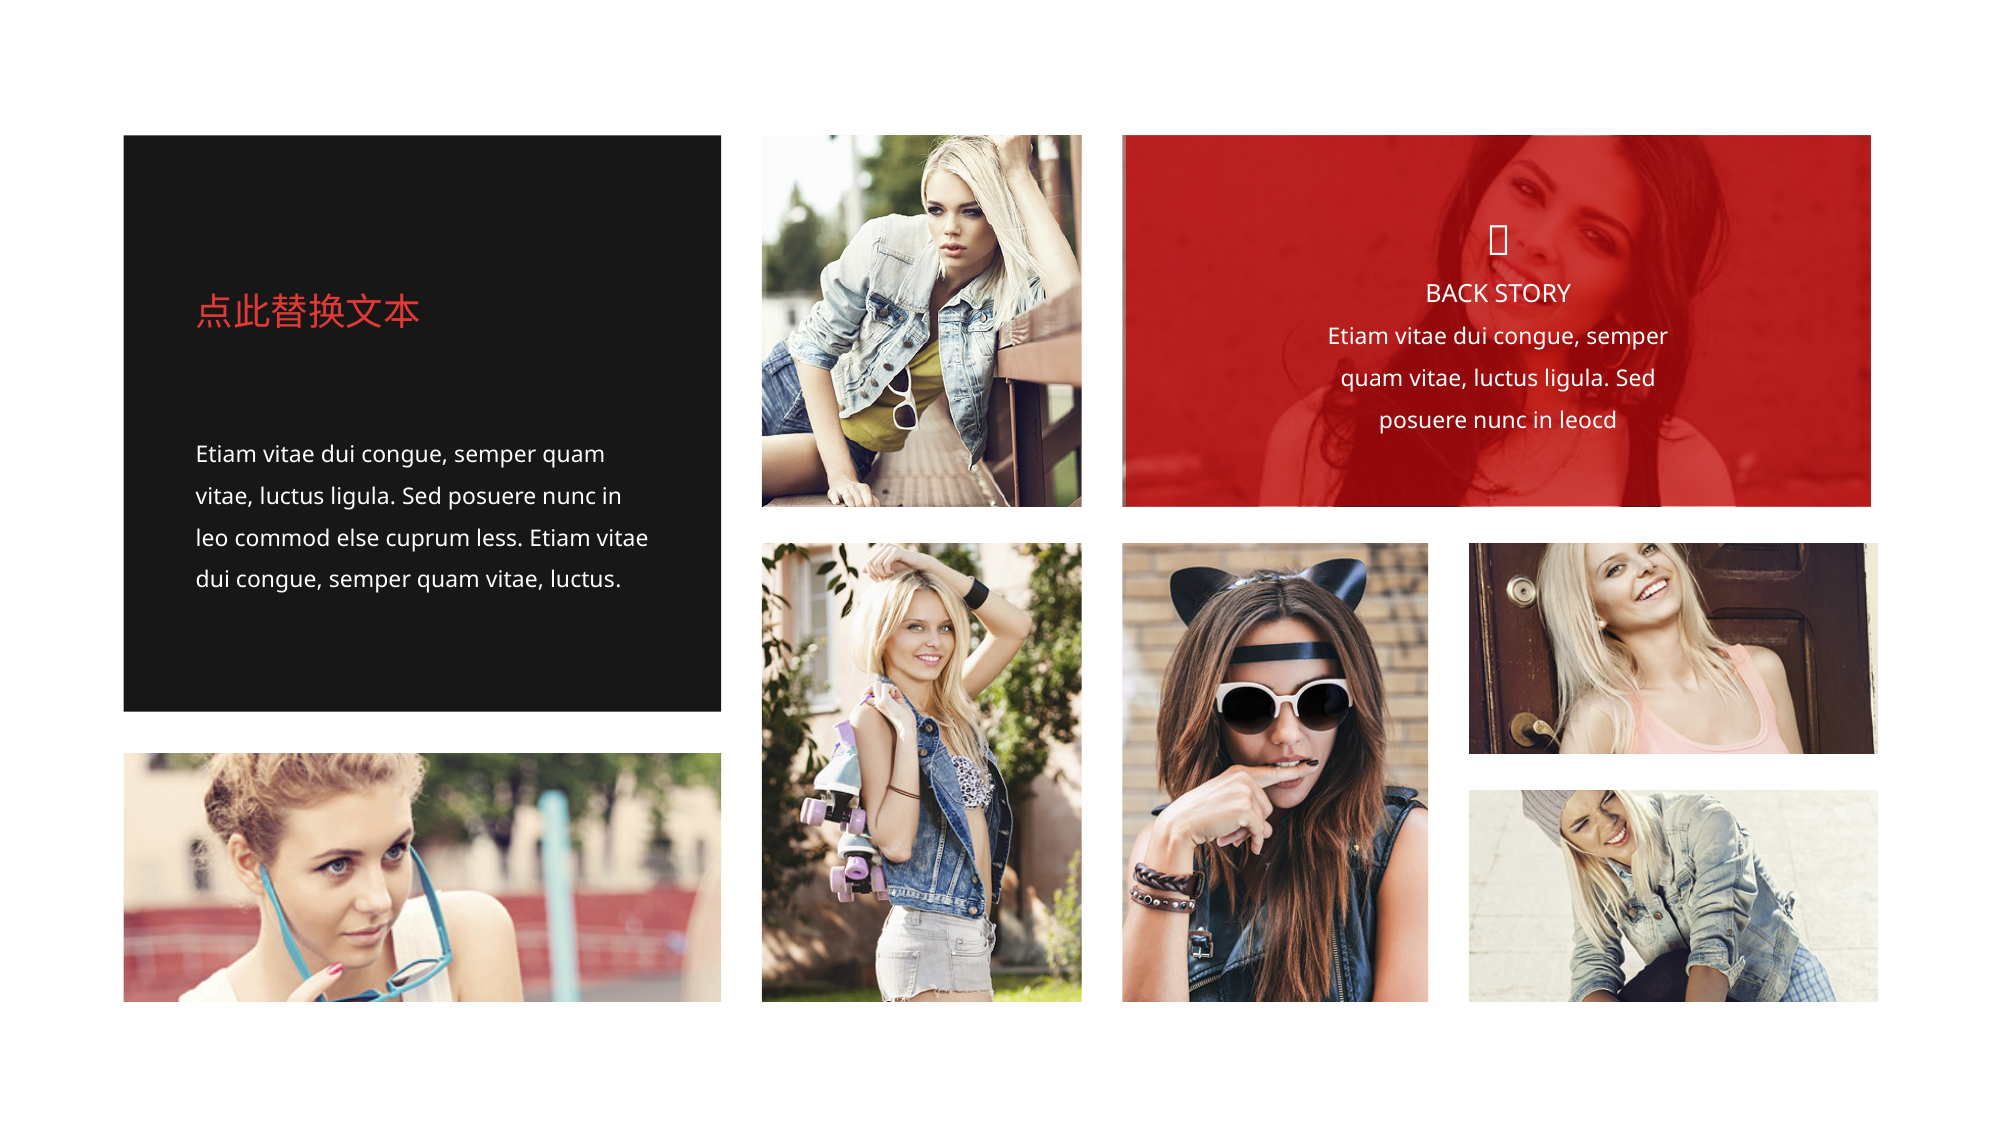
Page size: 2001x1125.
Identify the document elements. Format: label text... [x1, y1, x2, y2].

picture [1469, 790, 1879, 1002]
picture [1469, 543, 1879, 754]
text_box 点此替换文本 Etiam vitae dui congue, semper quam vitae, luctus ligula. Sed posuere nunc in leo commod else cuprum less. Etiam vitae dui congue, semper quam vitae, luctus. [180, 286, 668, 674]
text_box [123, 134, 722, 713]
picture [1122, 543, 1429, 1002]
picture [1122, 135, 1872, 507]
picture [123, 753, 722, 1002]
picture [761, 135, 1082, 507]
picture [761, 543, 1082, 1002]
